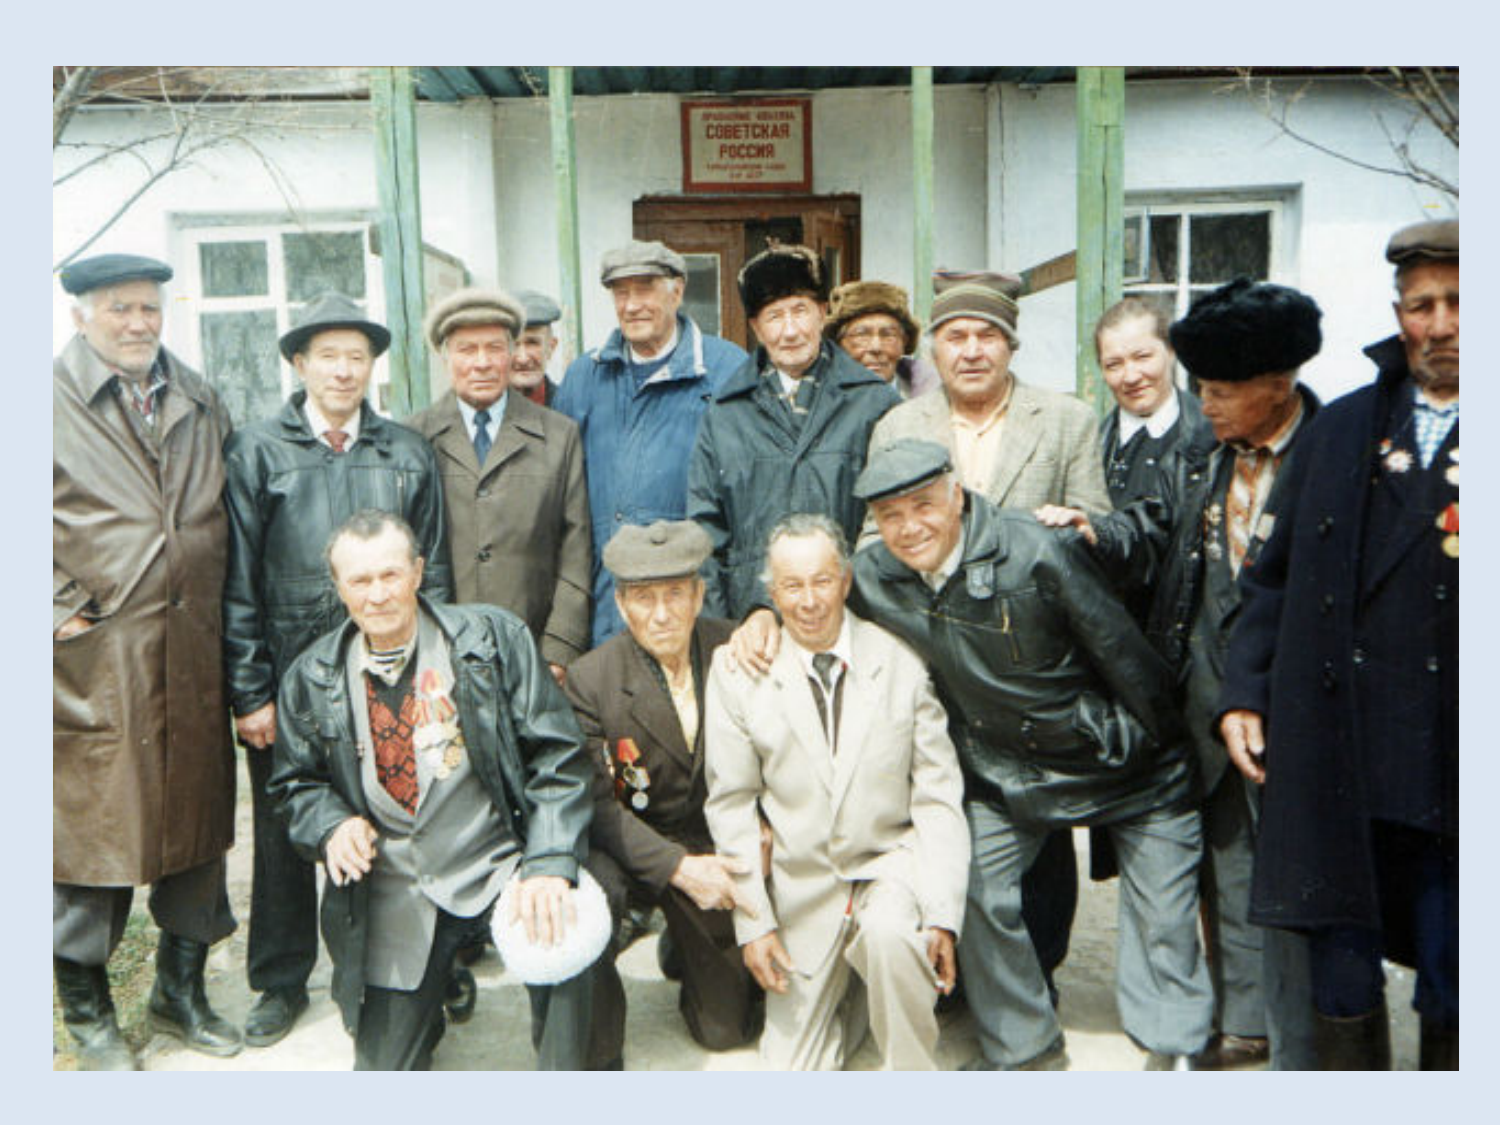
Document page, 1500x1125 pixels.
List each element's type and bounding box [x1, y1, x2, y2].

picture [52, 66, 1459, 1071]
